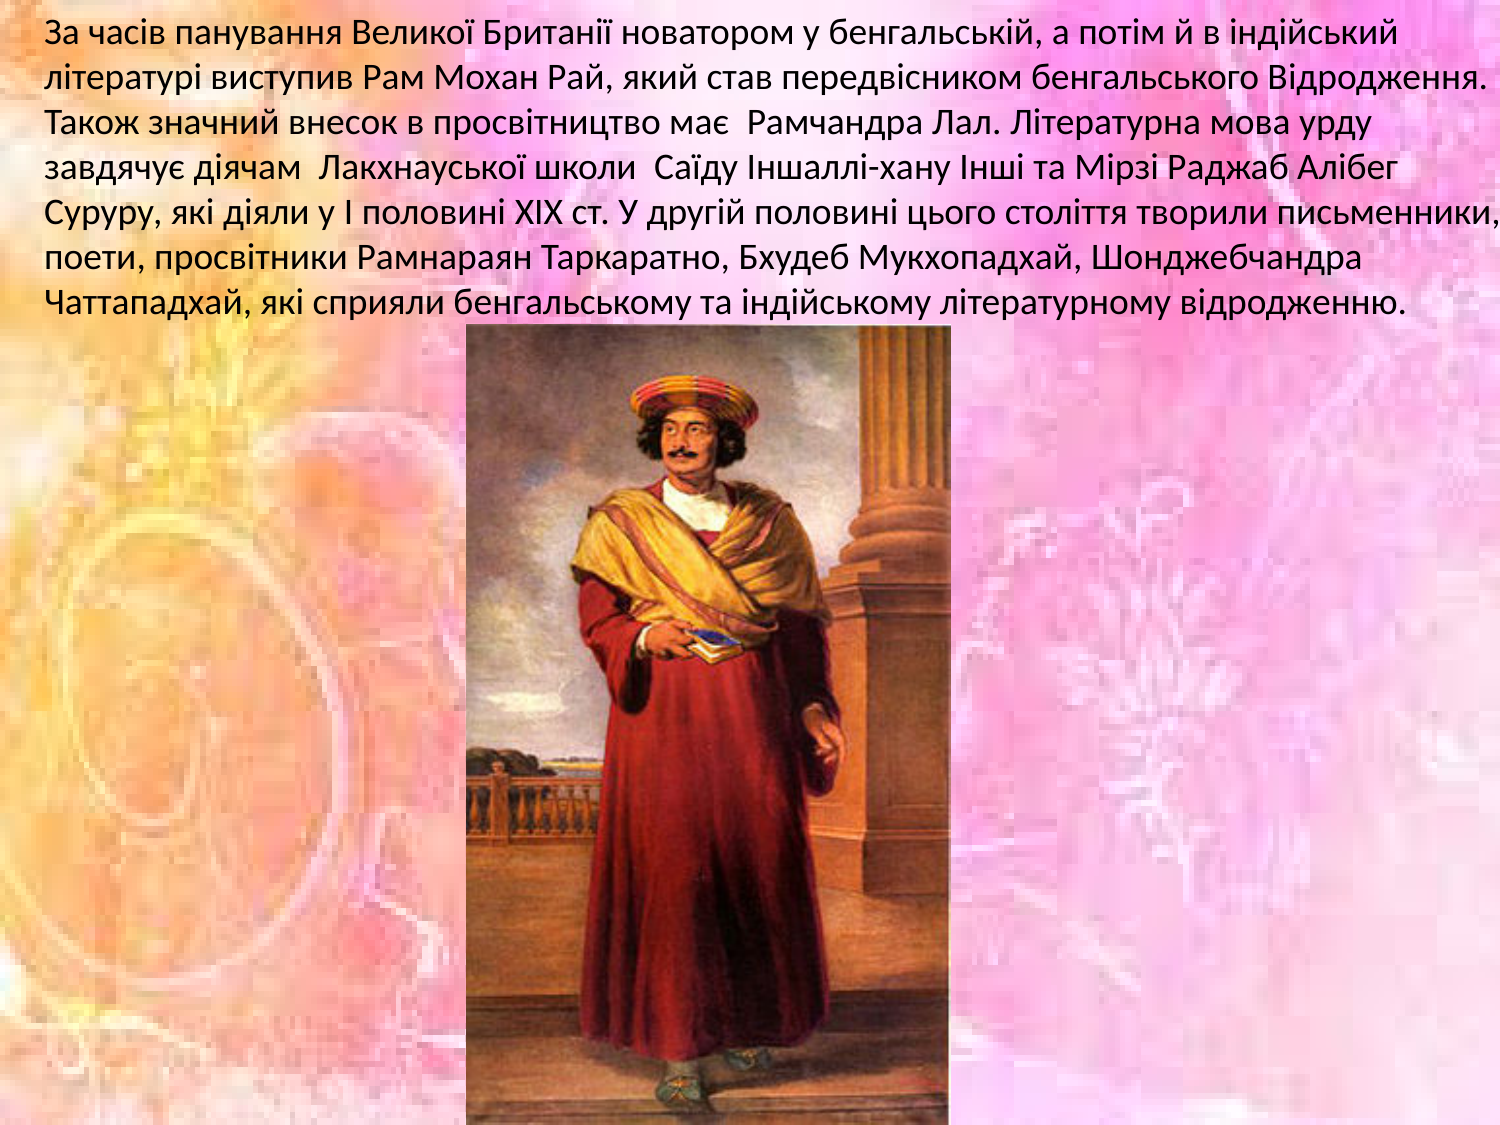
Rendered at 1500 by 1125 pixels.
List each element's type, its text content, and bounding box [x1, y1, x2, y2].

text_box За часів панування Великої Британії новатором у бенгальській, а потім й в індійський літературі виступив Рам Мохан Рай, який став передвісником бенгальського Відродження. Також значний внесок в просвітництво має Рамчандра Лал. Літературна мова урду завдячує діячам Лакхнауської школи Саїду Іншаллі-хану Інші та Мірзі Раджаб Алібег Суруру, які діяли у I половині XIX ст. У другій половині цього століття творили письменники, поети, просвітники Рамнараян Таркаратно, Бхудеб Мукхопадхай, Шонджебчандра Чаттападхай, які сприяли бенгальському та індійському літературному відродженню. [29, 0, 1500, 330]
picture [0, 0, 1500, 1125]
